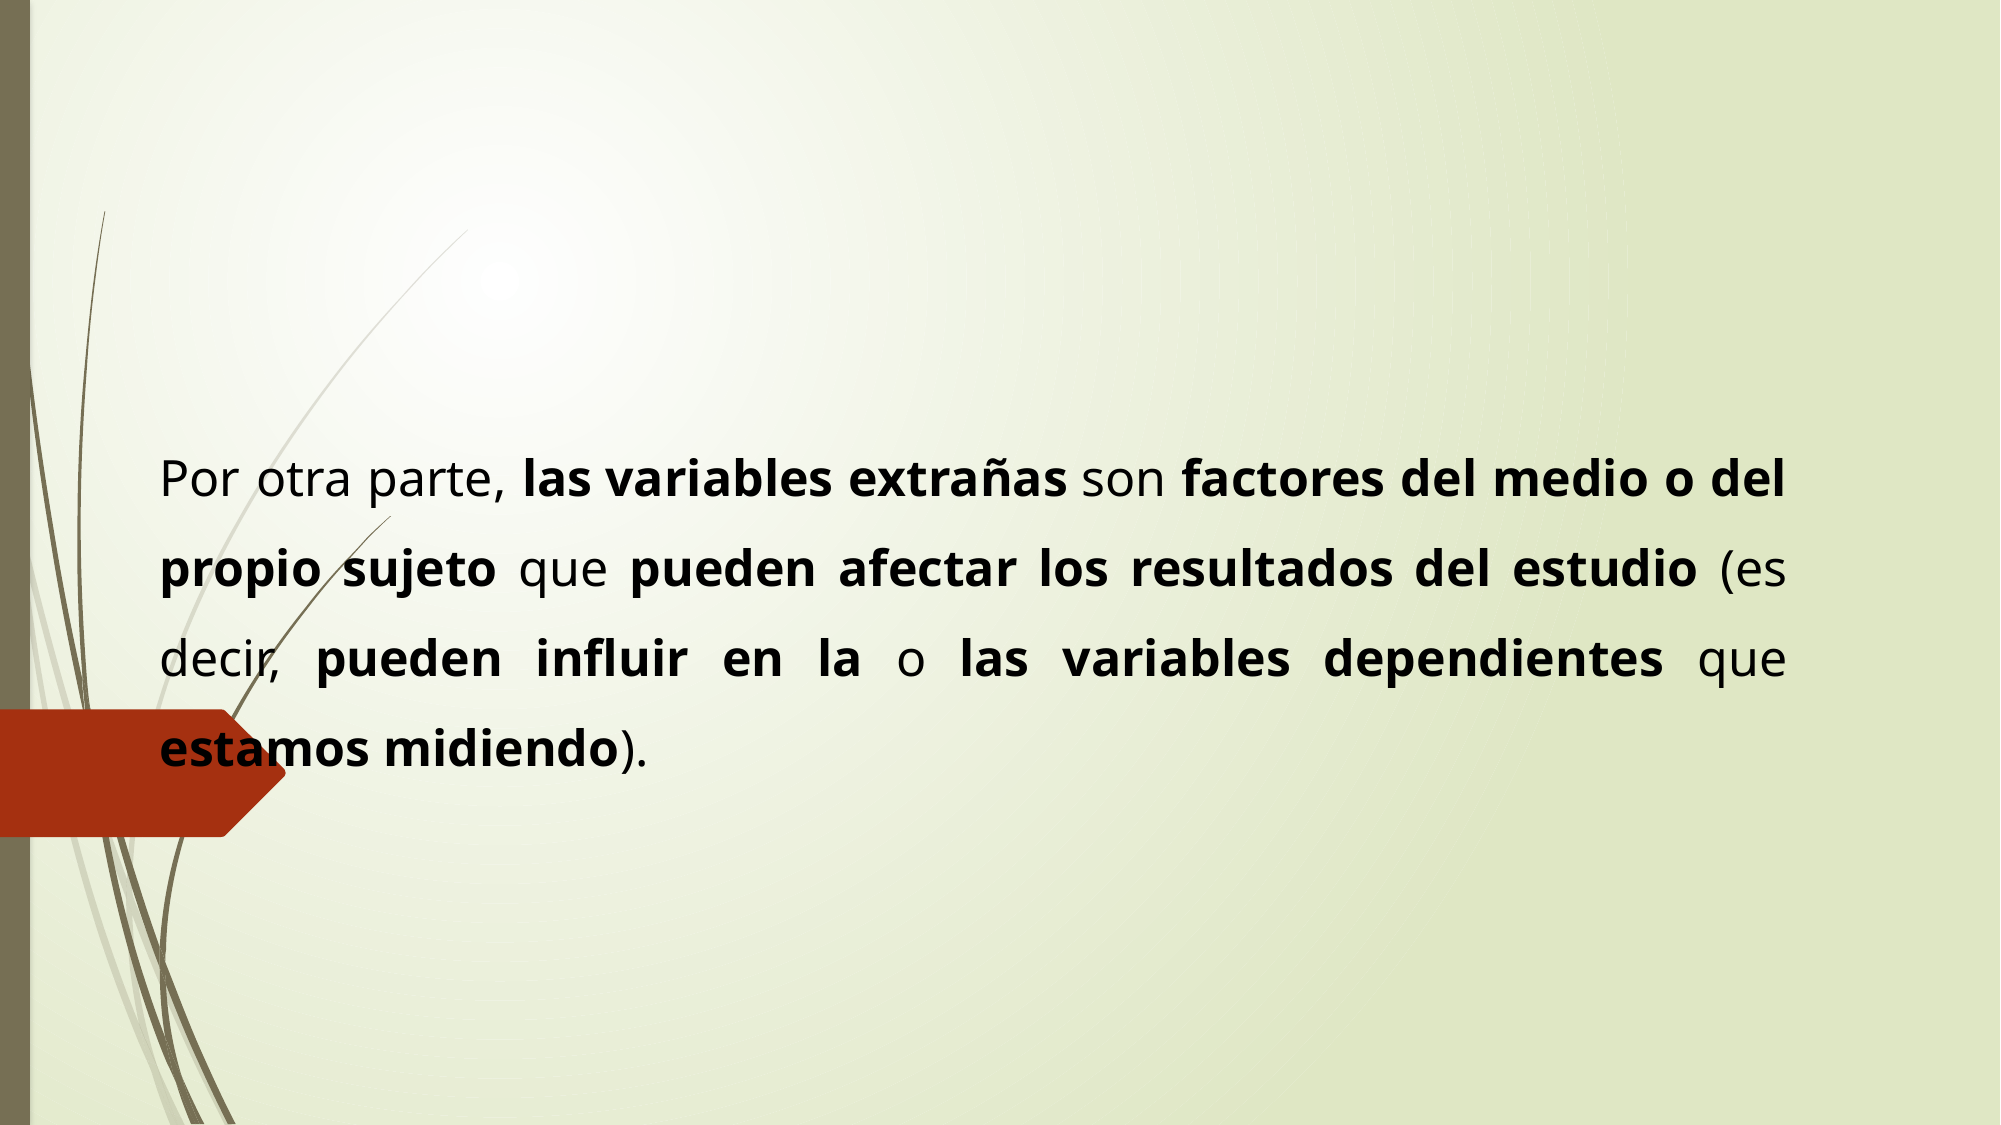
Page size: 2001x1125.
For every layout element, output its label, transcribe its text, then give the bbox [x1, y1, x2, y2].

text_box Por otra parte, las variables extrañas son factores del medio o del propio sujeto que pueden afectar los resultados del estudio (es decir, pueden influir en la o las variables dependientes que estamos midiendo). [144, 409, 1803, 784]
